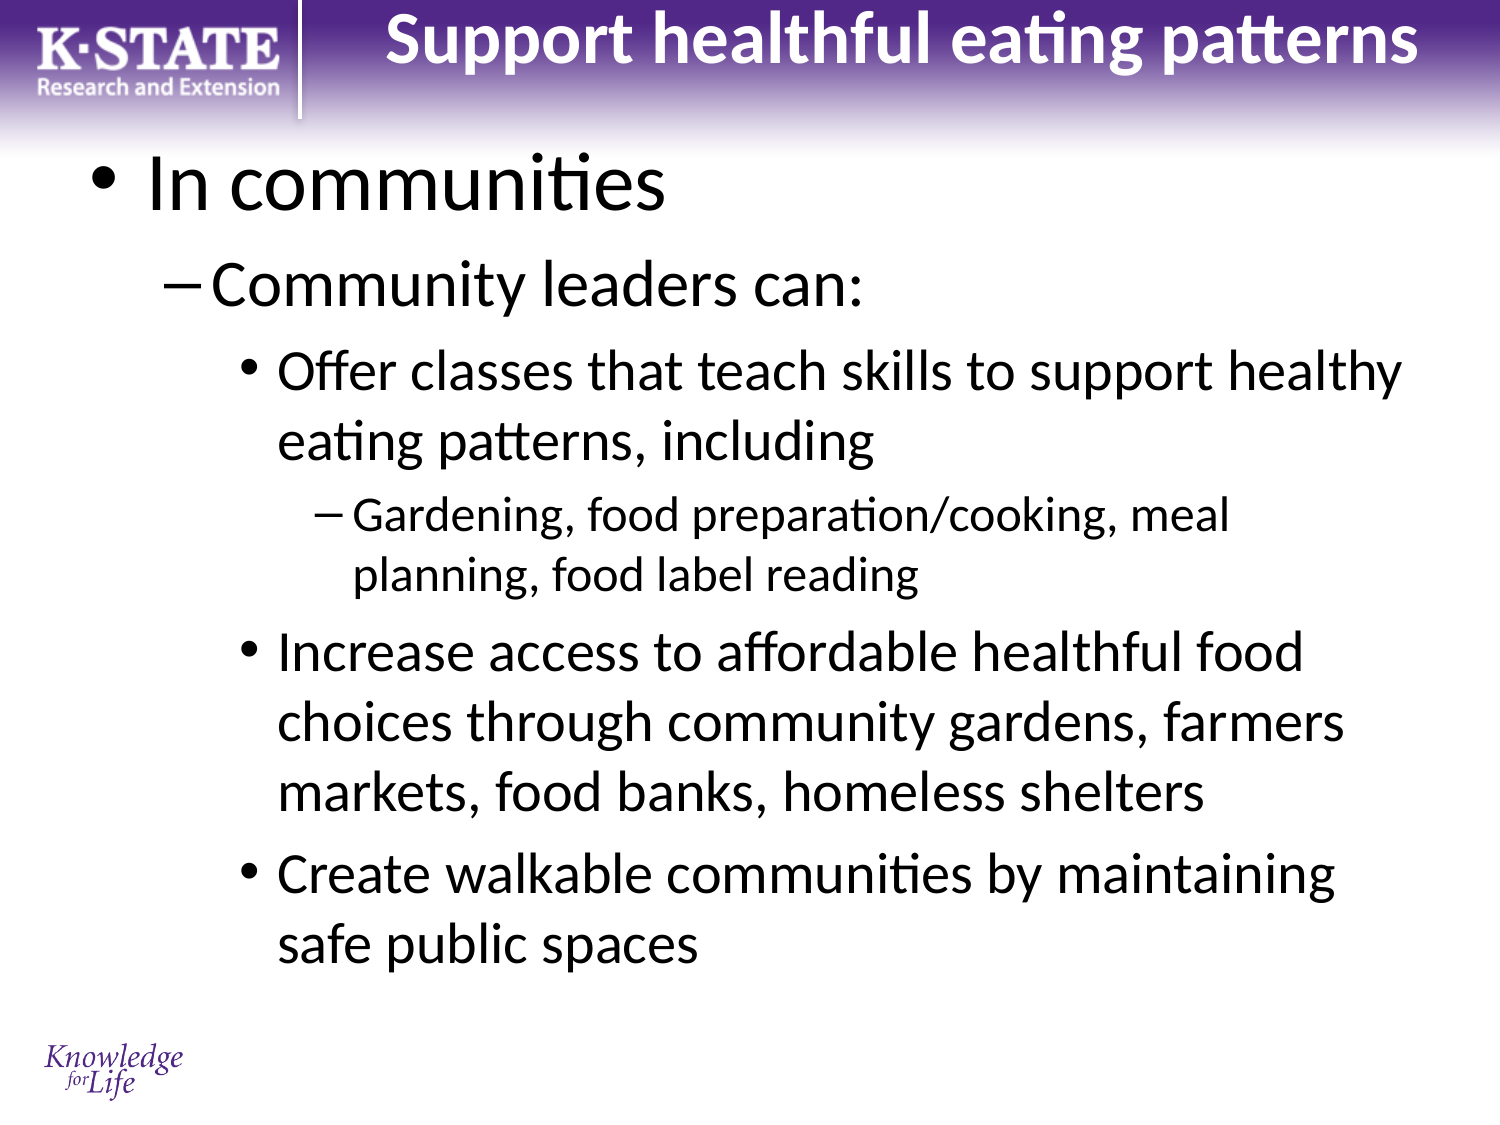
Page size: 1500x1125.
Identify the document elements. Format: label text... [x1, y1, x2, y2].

title Support healthful eating patterns [325, 0, 1482, 101]
list In communities Community leaders can: Offer classes that teach skills to support healthy eating patterns, including Gardening, food preparation/cooking, meal planning, food label reading Increase access to affordable healthful food choices through community gardens, farmers markets, food banks, homeless shelters Create walkable communities by maintaining safe public spaces [75, 119, 1425, 1005]
picture [0, 0, 1500, 1125]
